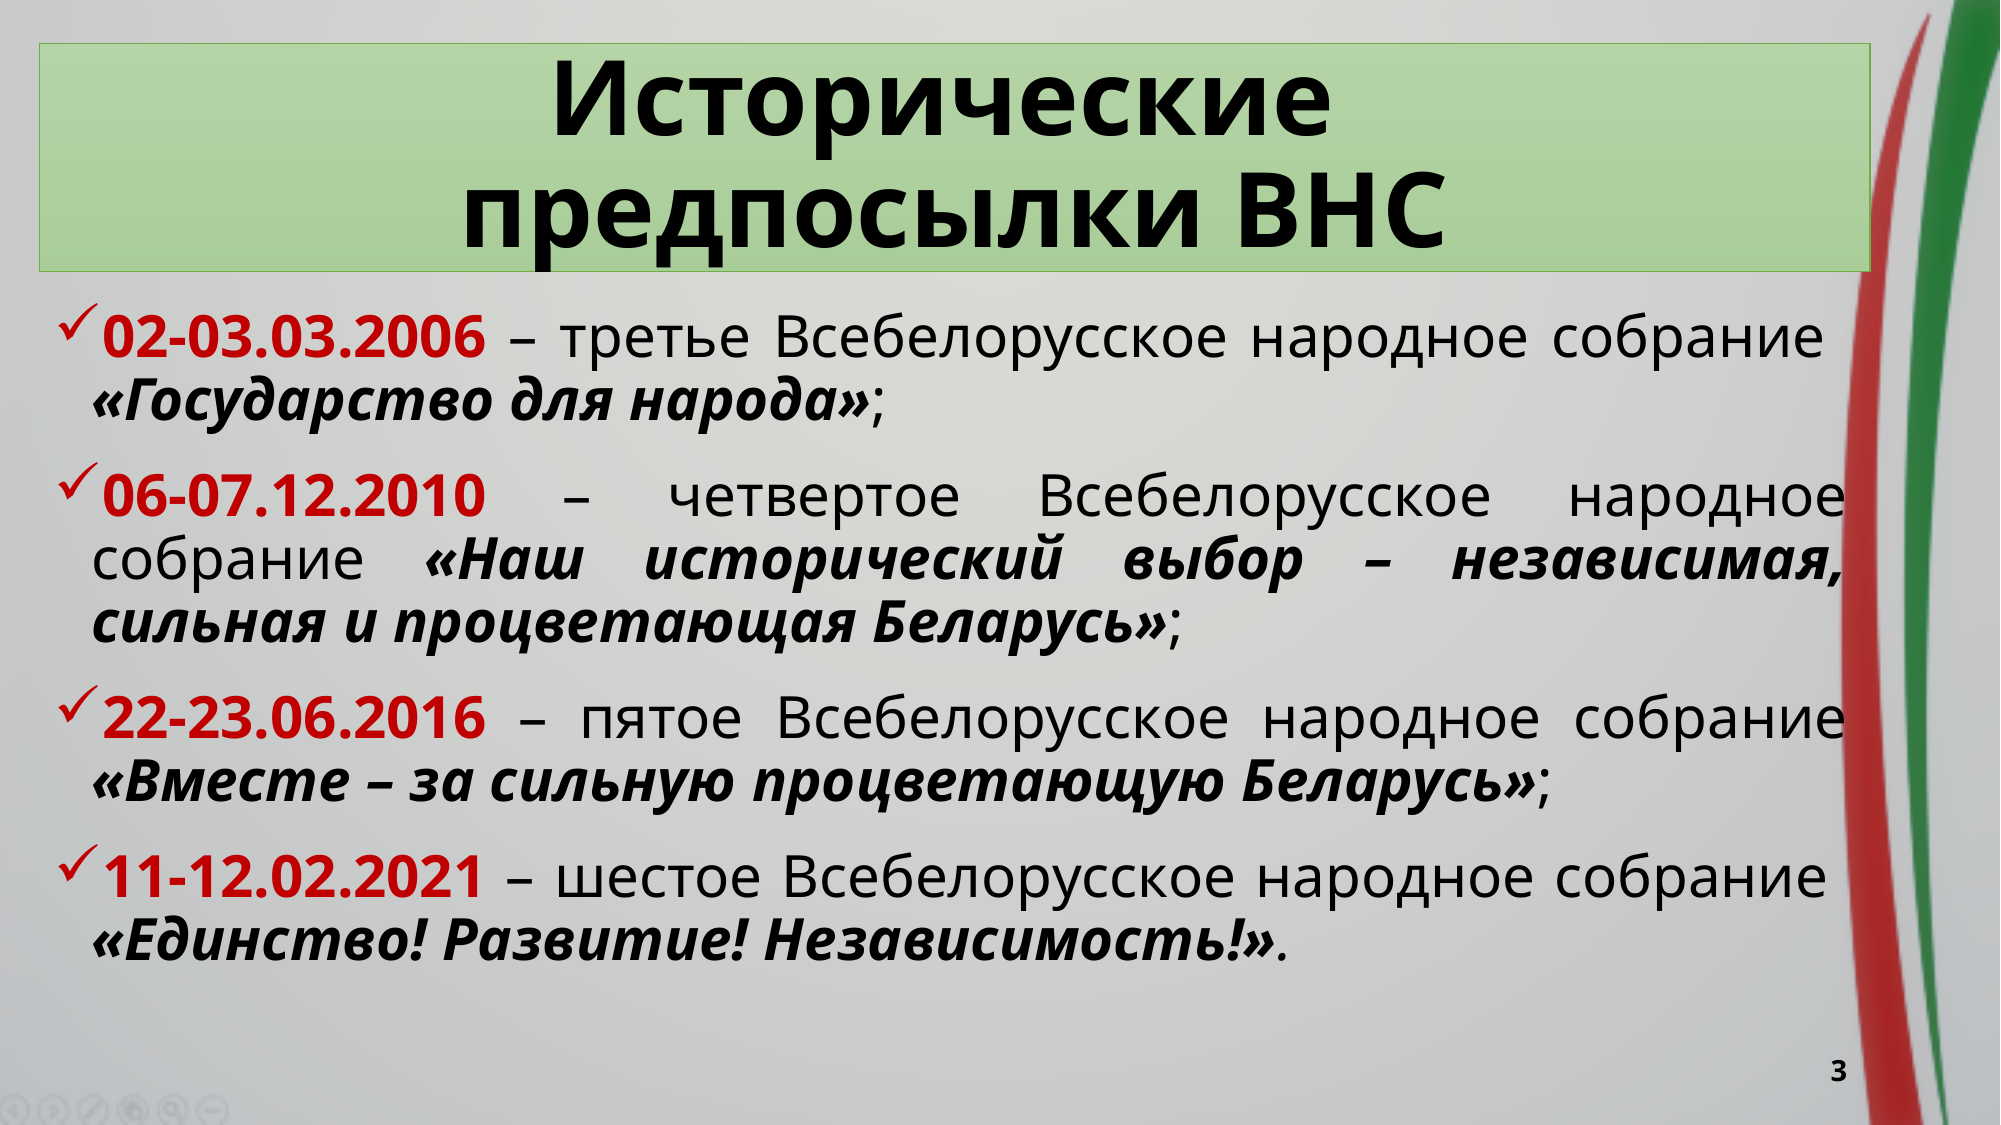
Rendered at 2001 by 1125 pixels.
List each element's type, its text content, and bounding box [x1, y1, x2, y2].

list 02-03.03.2006 – третье Всебелорусское народное собрание «Государство для народа»; 06-07.12.2010 – четвертое Всебелорусское народное собрание «Наш исторический выбор – независимая, сильная и процветающая Беларусь»; 22-23.06.2016 – пятое Всебелорусское народное собрание «Вместе – за сильную процветающую Беларусь»; 11-12.02.2021 – шестое Всебелорусское народное собрание «Единство! Развитие! Независимость!». [39, 299, 1863, 1014]
text_box Исторические предпосылки ВНС [39, 43, 1871, 272]
picture [0, 0, 2000, 1125]
slide_number 3 [1412, 1042, 1863, 1103]
